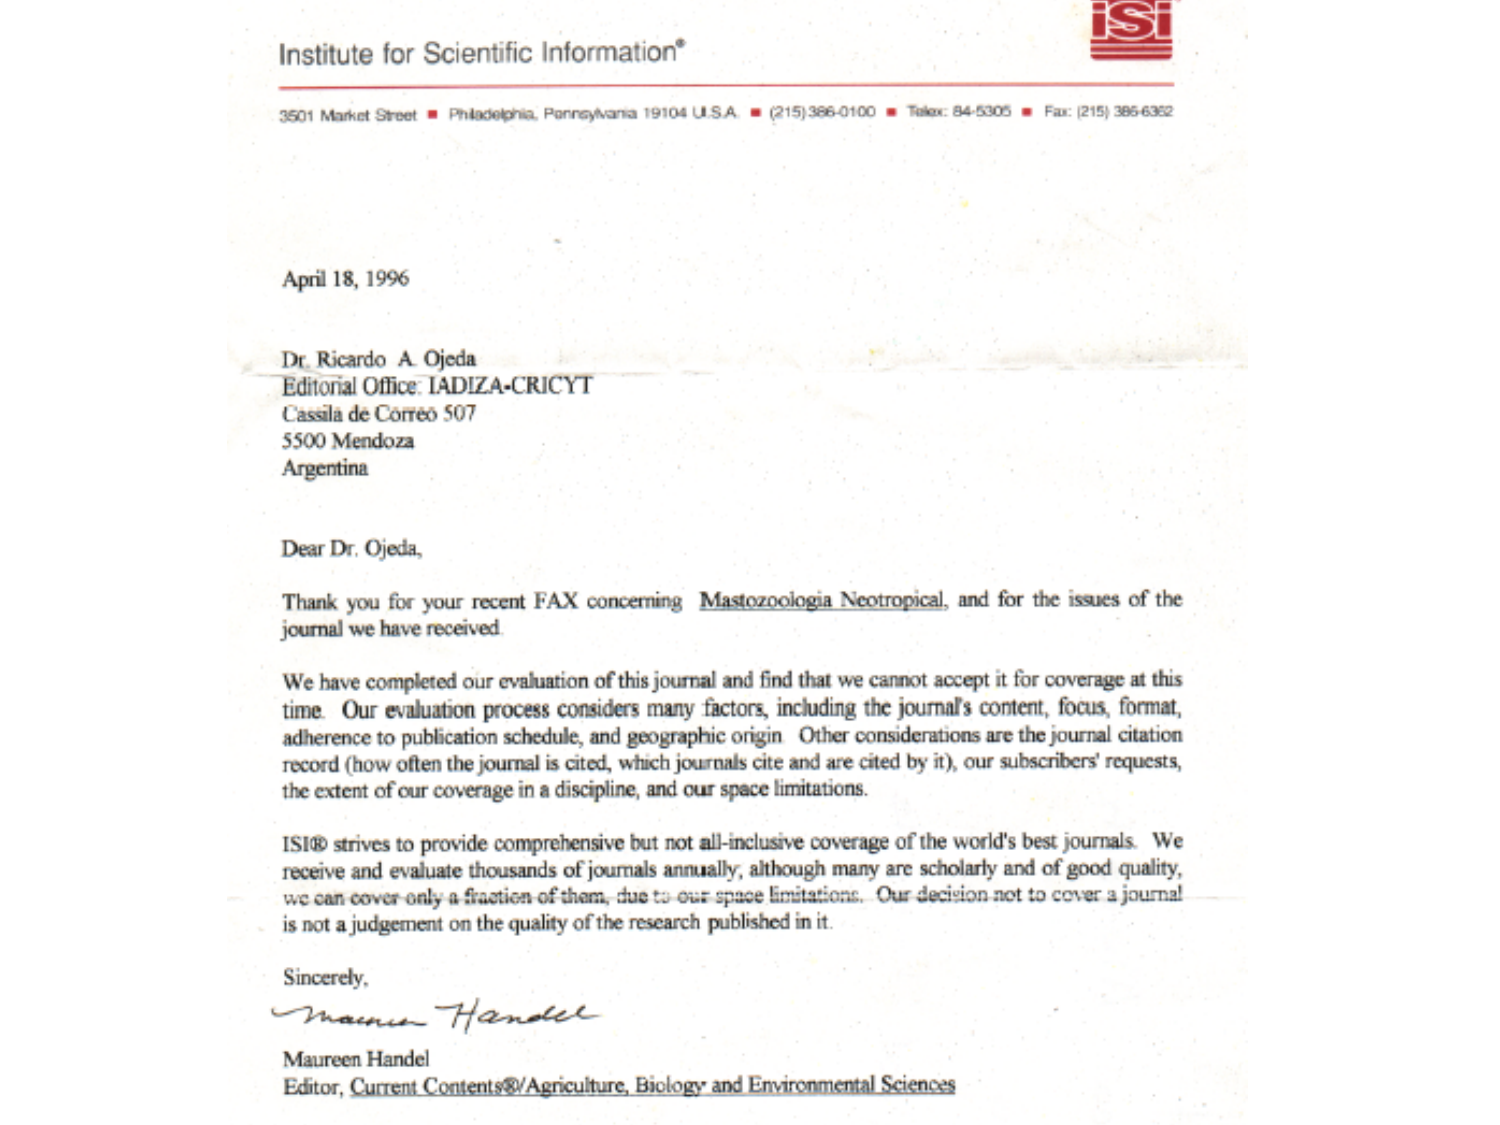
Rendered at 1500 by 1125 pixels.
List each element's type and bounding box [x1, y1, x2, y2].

picture [227, 0, 1248, 1125]
